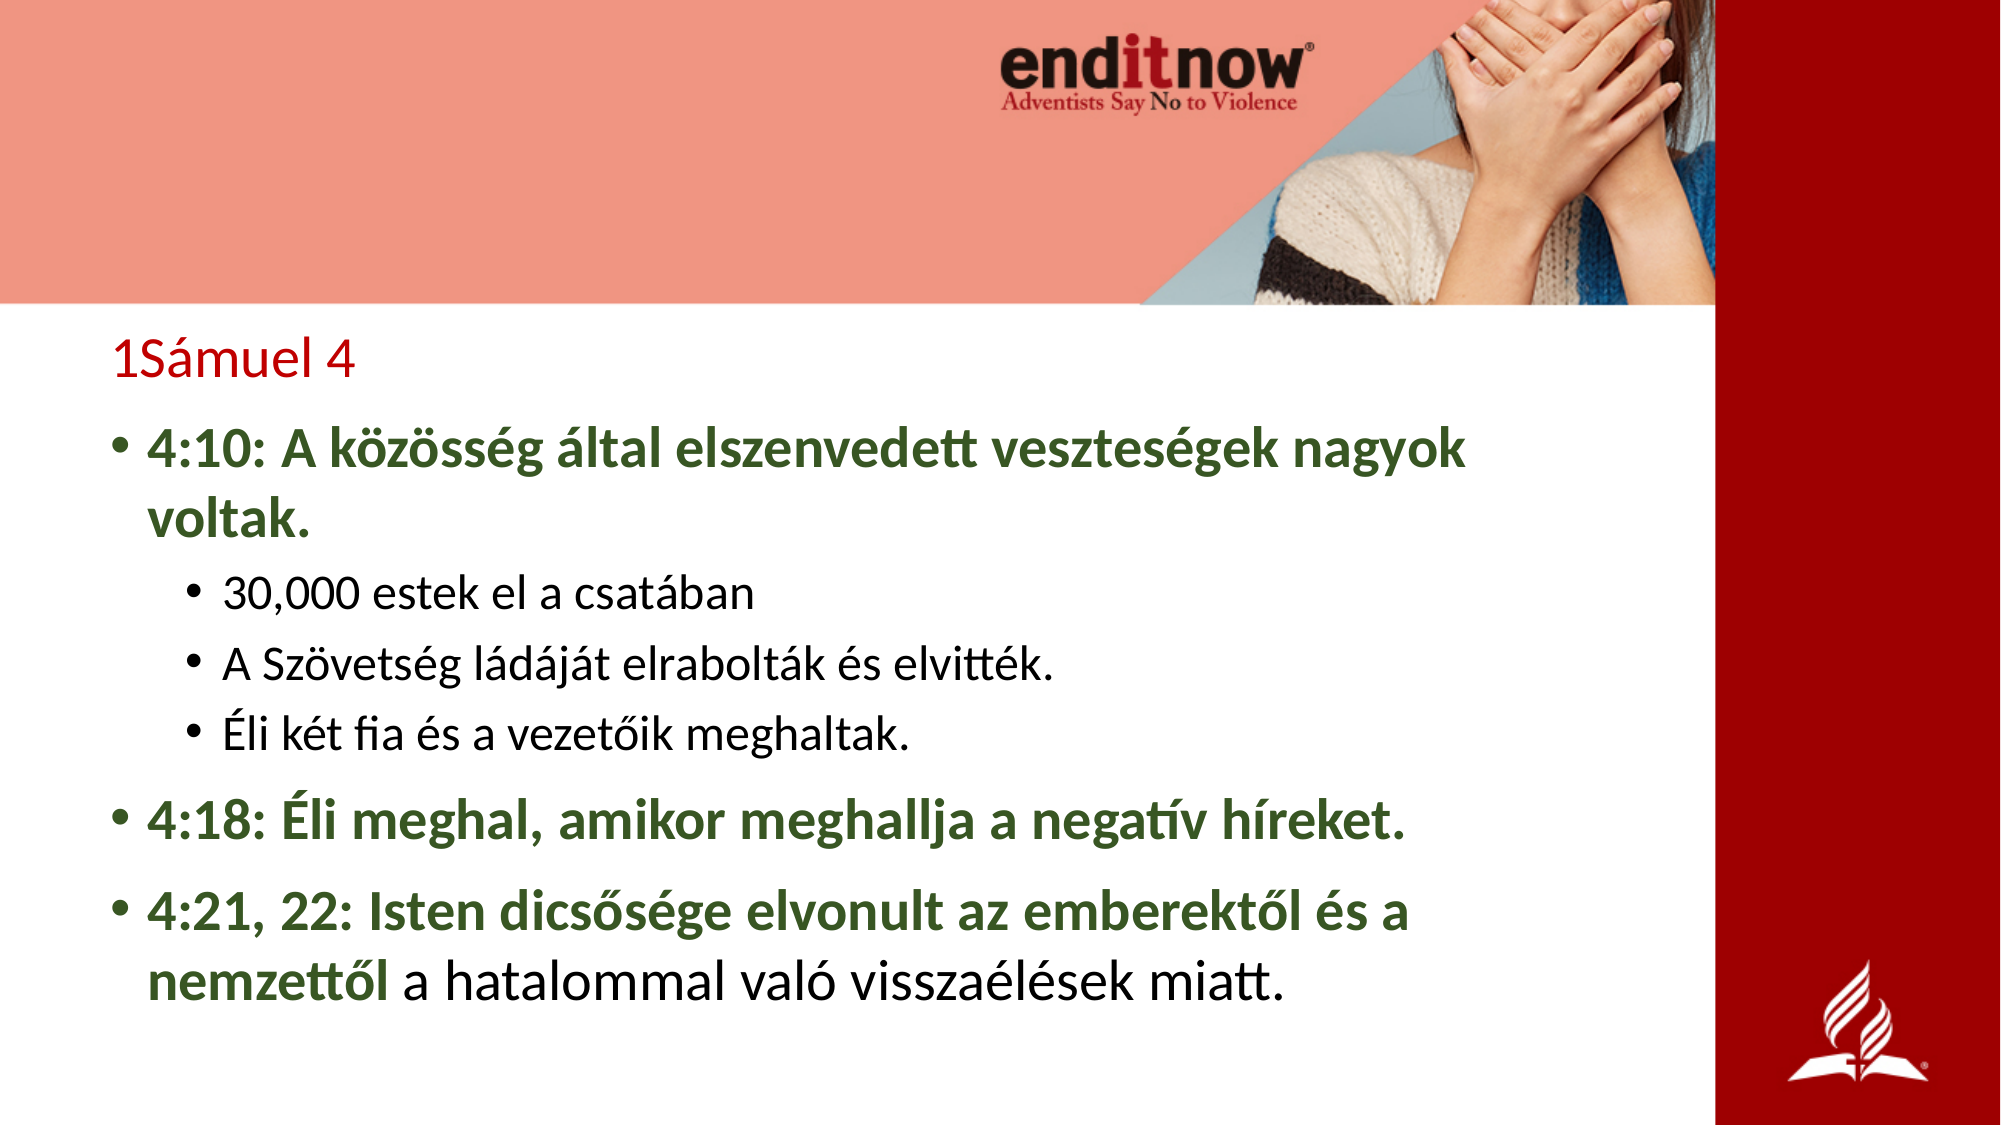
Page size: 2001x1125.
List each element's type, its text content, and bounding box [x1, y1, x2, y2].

picture [0, 0, 2001, 1125]
text_box [292, 426, 324, 488]
list 1Sámuel 4 4:10: A közösség által elszenvedett veszteségek nagyok voltak. 30,000 estek el a csatában A Szövetség ládáját elrabolták és elvitték. Éli két fia és a vezetőik meghaltak. 4:18: Éli meghal, amikor meghallja a negatív híreket. 4:21, 22: Isten dicsősége elvonult az emberektől és a nemzettől a hatalommal való visszaélések miatt. [95, 311, 1627, 1100]
